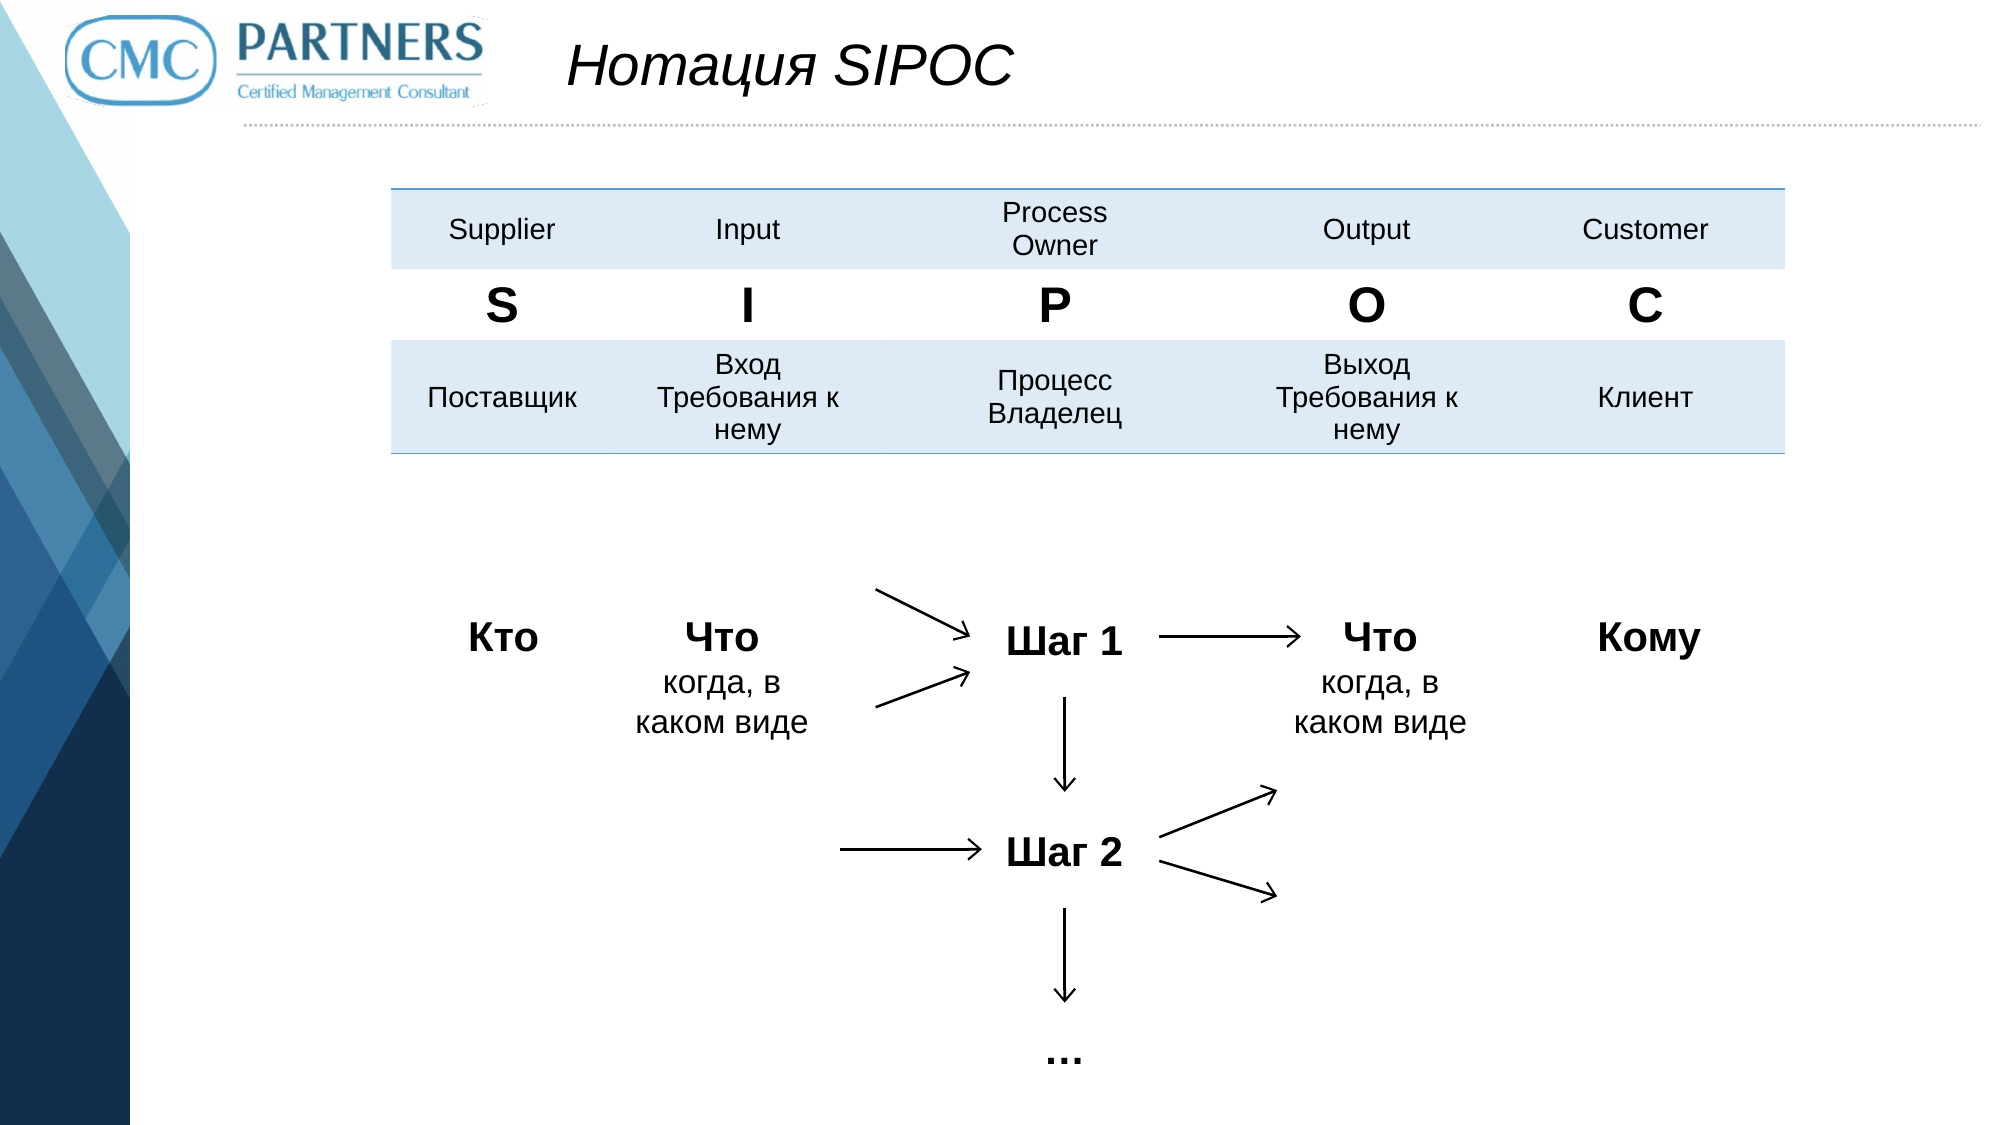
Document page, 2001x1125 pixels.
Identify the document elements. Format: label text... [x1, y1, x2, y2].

table_cell Процесс Владелец [883, 340, 1228, 453]
table_cell Выход Требования к нему [1228, 340, 1506, 453]
text_box Кто [414, 638, 593, 668]
text_box Шаг 1 [958, 606, 1171, 671]
table_cell Клиент [1506, 340, 1785, 453]
text_box Шаг 2 [958, 817, 1171, 882]
picture [0, 2, 627, 1124]
table_cell I [613, 269, 883, 340]
table_cell O [1228, 269, 1506, 340]
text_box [1158, 860, 1278, 897]
text_box Кому [1560, 602, 1738, 668]
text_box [875, 588, 971, 637]
table_header Supplier [391, 190, 613, 269]
table_header Process Owner [883, 190, 1228, 269]
text_box Что когда, в каком виде [615, 602, 829, 748]
table_cell C [1506, 269, 1785, 340]
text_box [875, 671, 971, 708]
table_header Output [1228, 190, 1506, 269]
table_header Customer [1506, 190, 1785, 269]
table_header Input [613, 190, 883, 269]
text_box Что когда, в каком виде [1274, 602, 1487, 748]
text_box Нотация SIPOC [551, 19, 1975, 114]
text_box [1158, 789, 1278, 838]
table_cell P [883, 269, 1228, 340]
table_cell Поставщик [391, 340, 613, 453]
text_box … [958, 1015, 1171, 1081]
table_cell S [391, 269, 613, 340]
table_cell Вход Требования к нему [613, 340, 883, 453]
